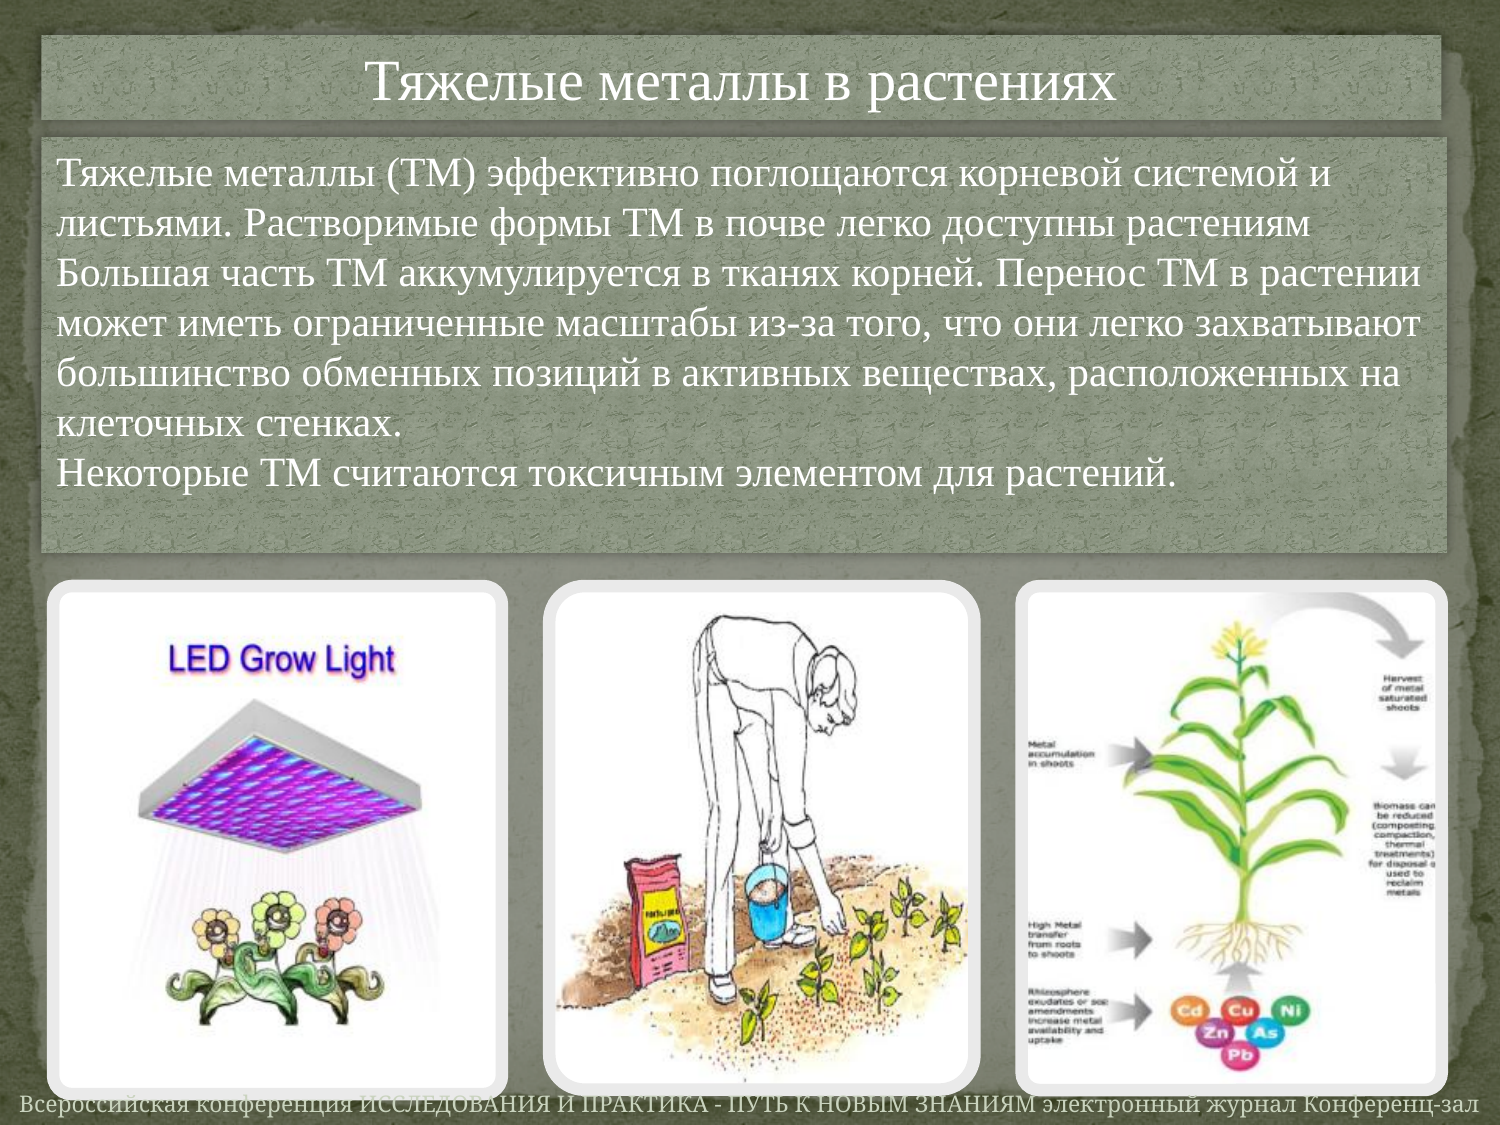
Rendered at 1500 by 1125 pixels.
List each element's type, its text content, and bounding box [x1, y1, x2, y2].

text_box Тяжелые металлы в растениях [41, 35, 1442, 120]
text_box Тяжелые металлы (ТМ) эффективно поглощаются корневой системой и листьями. Растворимые формы ТМ в почве легко доступны растениям Большая часть ТМ аккумулируется в тканях корней. Перенос ТМ в растении может иметь ограниченные масштабы из-за того, что они легко захватывают большинство обменных позиций в активных веществах, расположенных на клеточных стенках. Некоторые ТМ считаются токсичным элементом для растений. [41, 137, 1447, 553]
picture [56, 588, 501, 1093]
text_box Всероссийская конференция ИССЛЕДОВАНИЯ И ПРАКТИКА - ПУТЬ К НОВЫМ ЗНАНИЯМ электронный журнал Конференц-зал [0, 1082, 1500, 1125]
picture [1024, 588, 1441, 1090]
picture [551, 587, 974, 1089]
